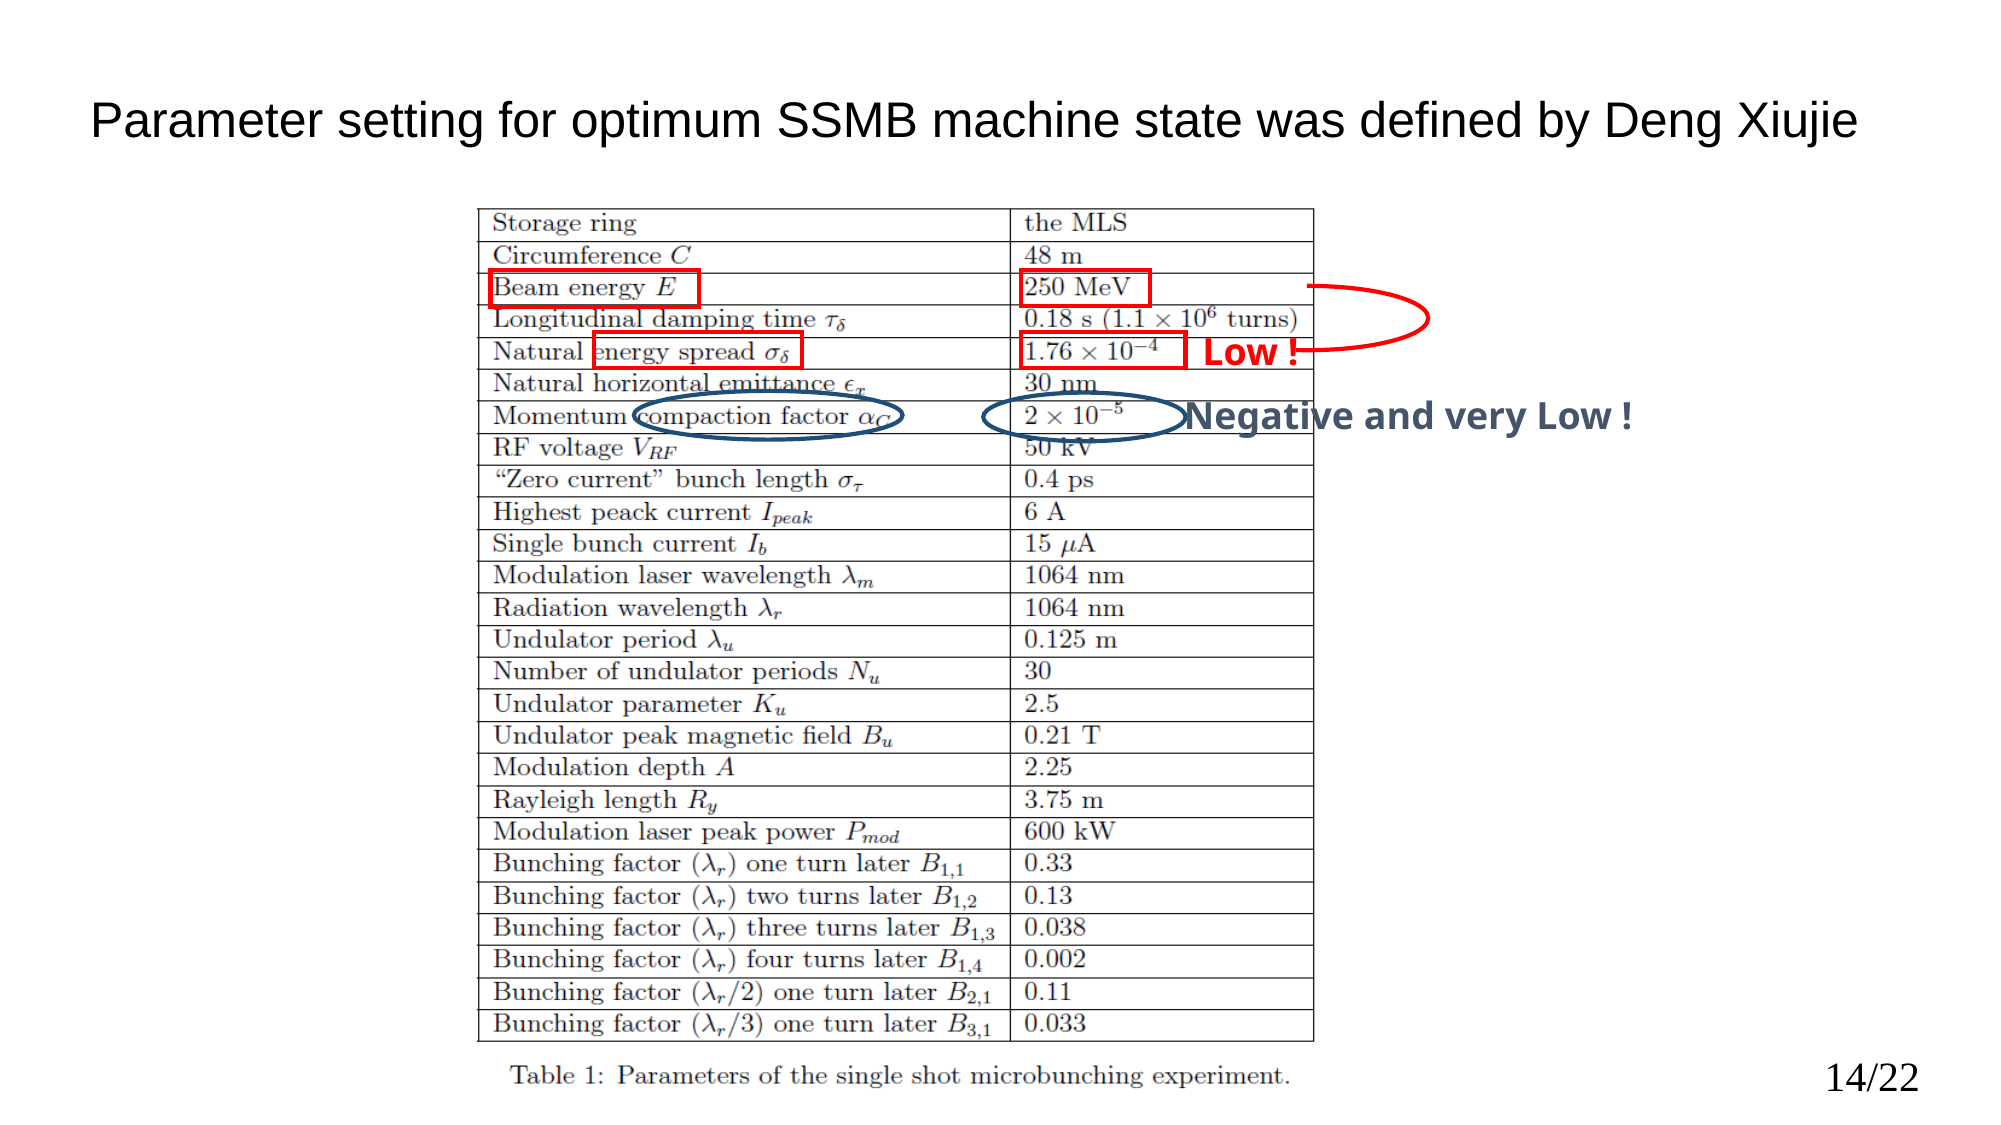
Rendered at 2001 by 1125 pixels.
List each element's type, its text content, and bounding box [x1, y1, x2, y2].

text_box [1347, 287, 1429, 349]
text_box Parameter setting for optimum SSMB machine state was defined by Deng Xiujie [61, 80, 1889, 156]
text_box 14/22 [1765, 1042, 1979, 1103]
picture [419, 118, 1347, 1113]
text_box Negative and very Low ! [1347, 385, 1648, 445]
